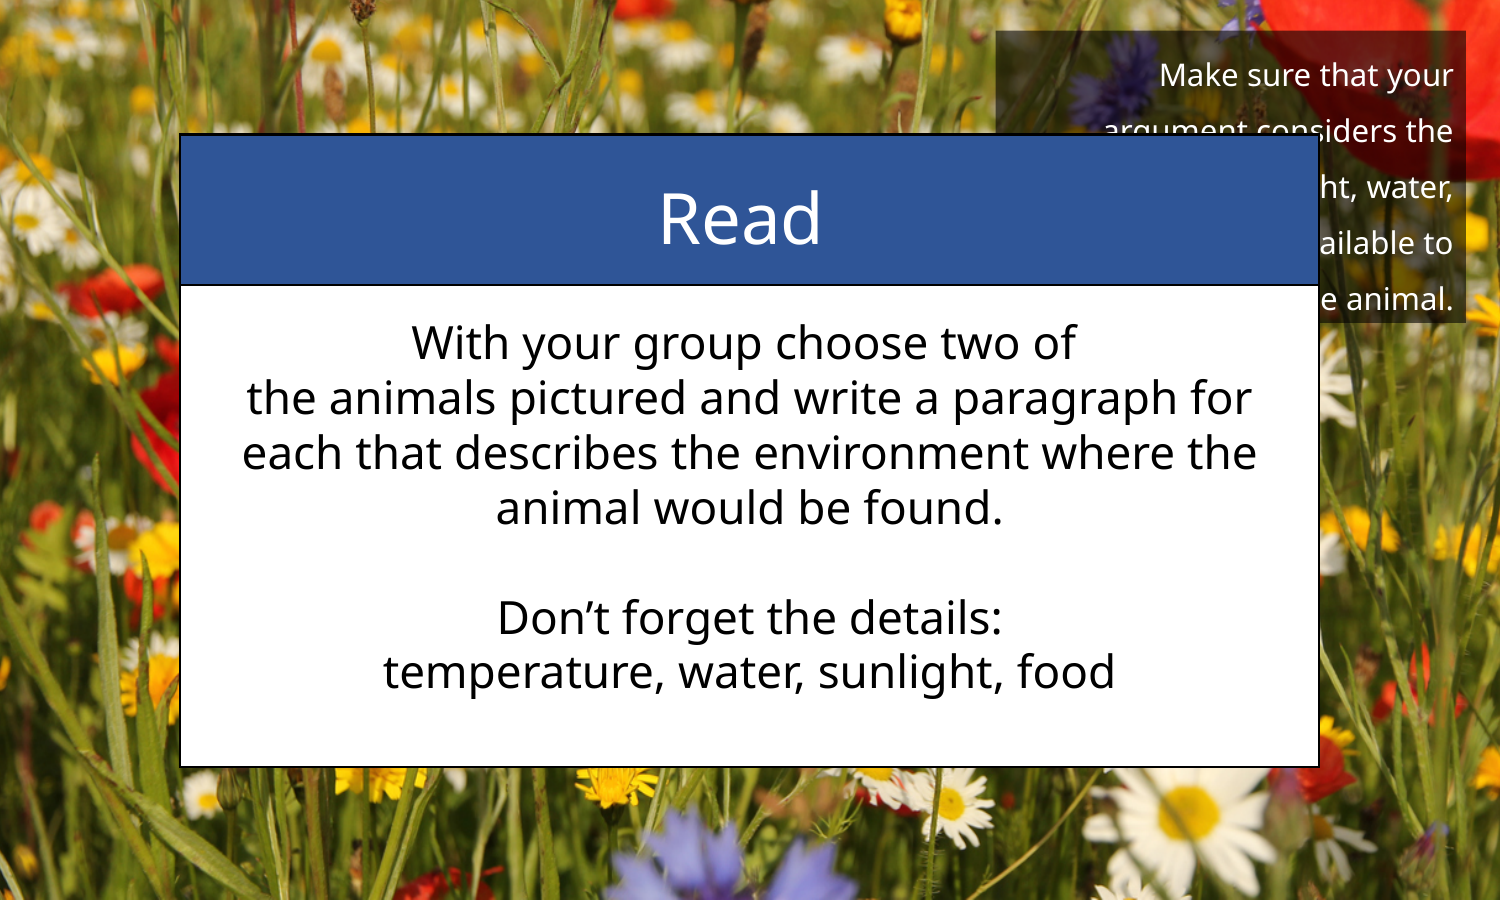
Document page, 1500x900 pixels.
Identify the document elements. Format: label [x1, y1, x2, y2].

picture [0, 0, 1500, 900]
text_box [180, 134, 1320, 767]
